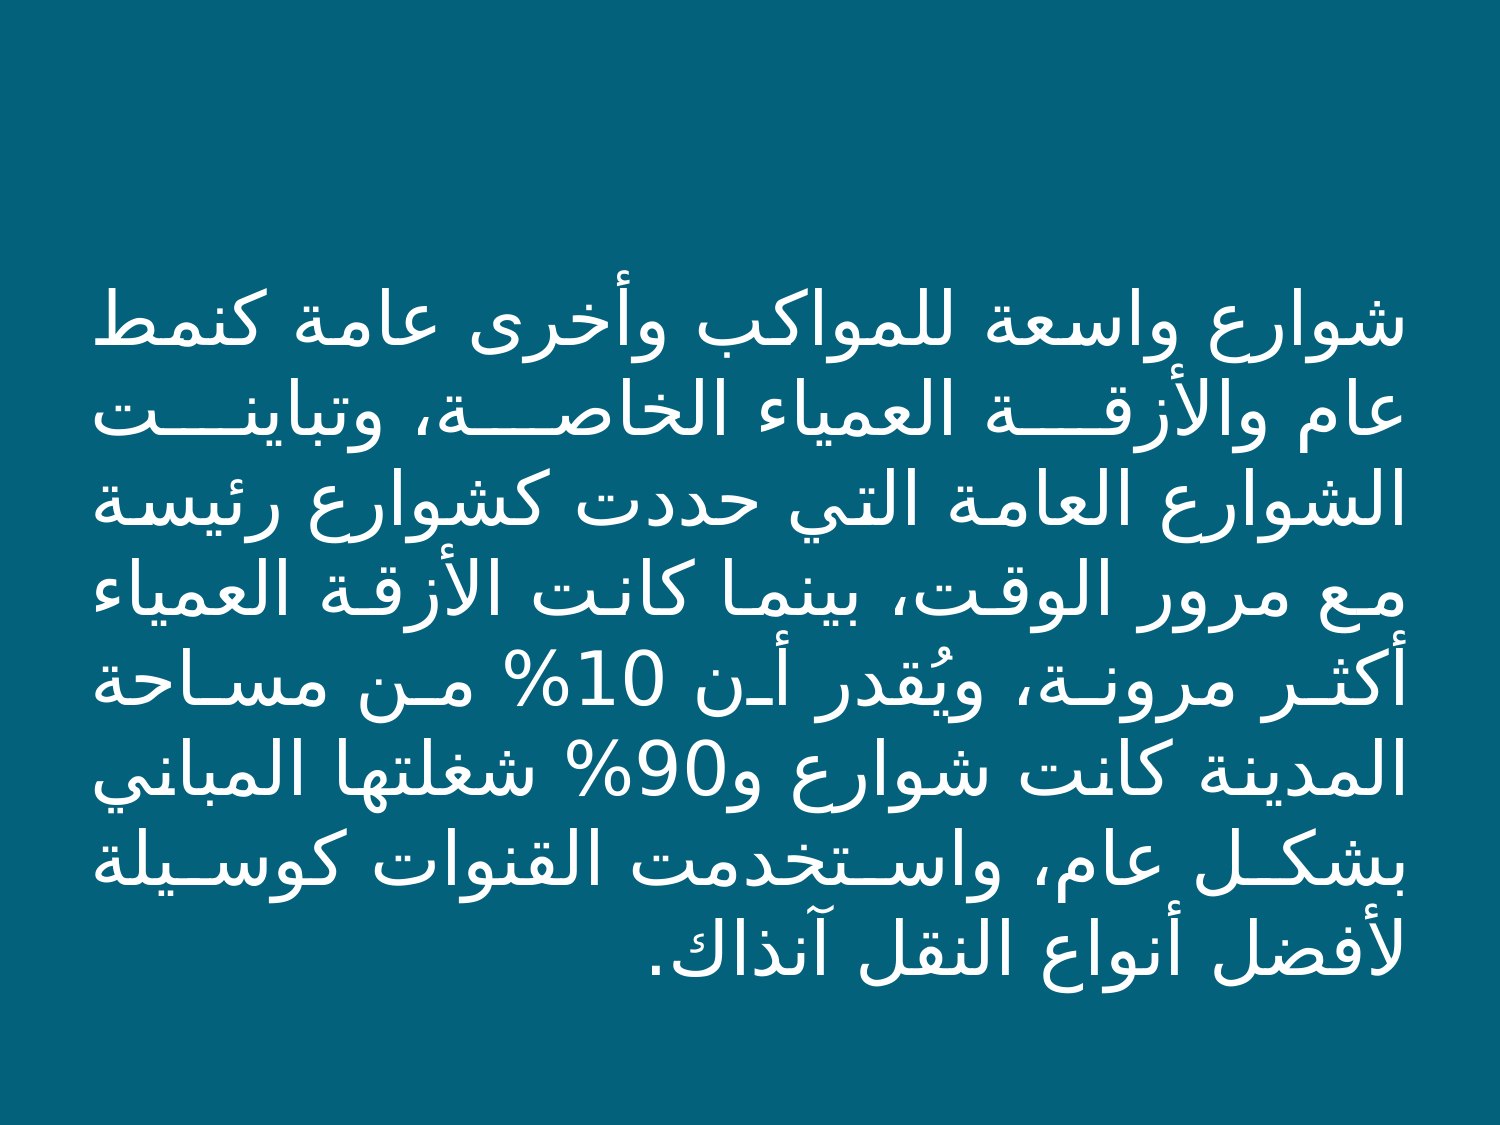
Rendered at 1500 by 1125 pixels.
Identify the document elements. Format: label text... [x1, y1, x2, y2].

list شوارع واسعة للمواكب وأخرى عامة كنمط عام والأزقة العمياء الخاصة، وتباينت الشوارع العامة التي حددت كشوارع رئيسة مع مرور الوقت، بينما كانت الأزقة العمياء أكثر مرونة، ويُقدر أن 10% من مساحة المدينة كانت شوارع و90% شغلتها المباني بشكل عام، واستخدمت القنوات كوسيلة لأفضل أنواع النقل آنذاك. [75, 262, 1425, 1005]
